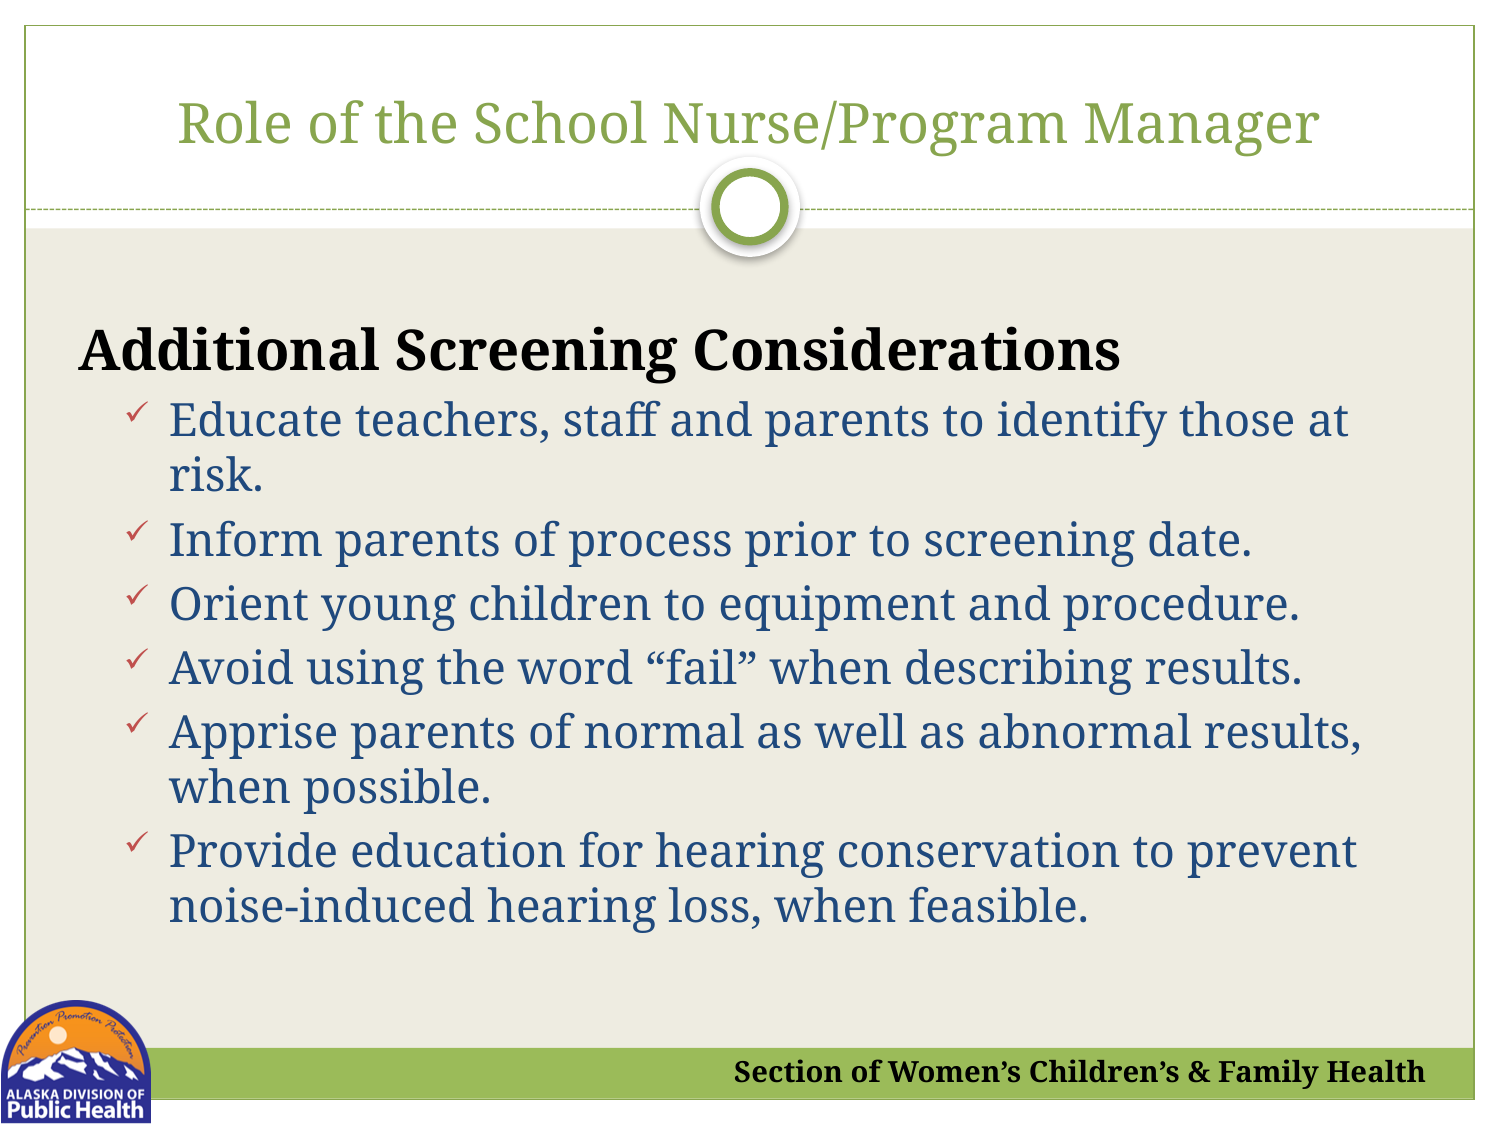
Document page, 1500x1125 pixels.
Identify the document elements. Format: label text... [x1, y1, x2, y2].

picture [0, 999, 153, 1125]
list Additional Screening Considerations Educate teachers, staff and parents to identify those at risk. Inform parents of process prior to screening date. Orient young children to equipment and procedure. Avoid using the word “fail” when describing results. Apprise parents of normal as well as abnormal results, when possible. Provide education for hearing conservation to prevent noise-induced hearing loss, when feasible. [63, 307, 1459, 1058]
title Role of the School Nurse/Program Manager [49, 37, 1450, 162]
text_box Section of Women’s Children’s & Family Health [699, 1037, 1463, 1098]
